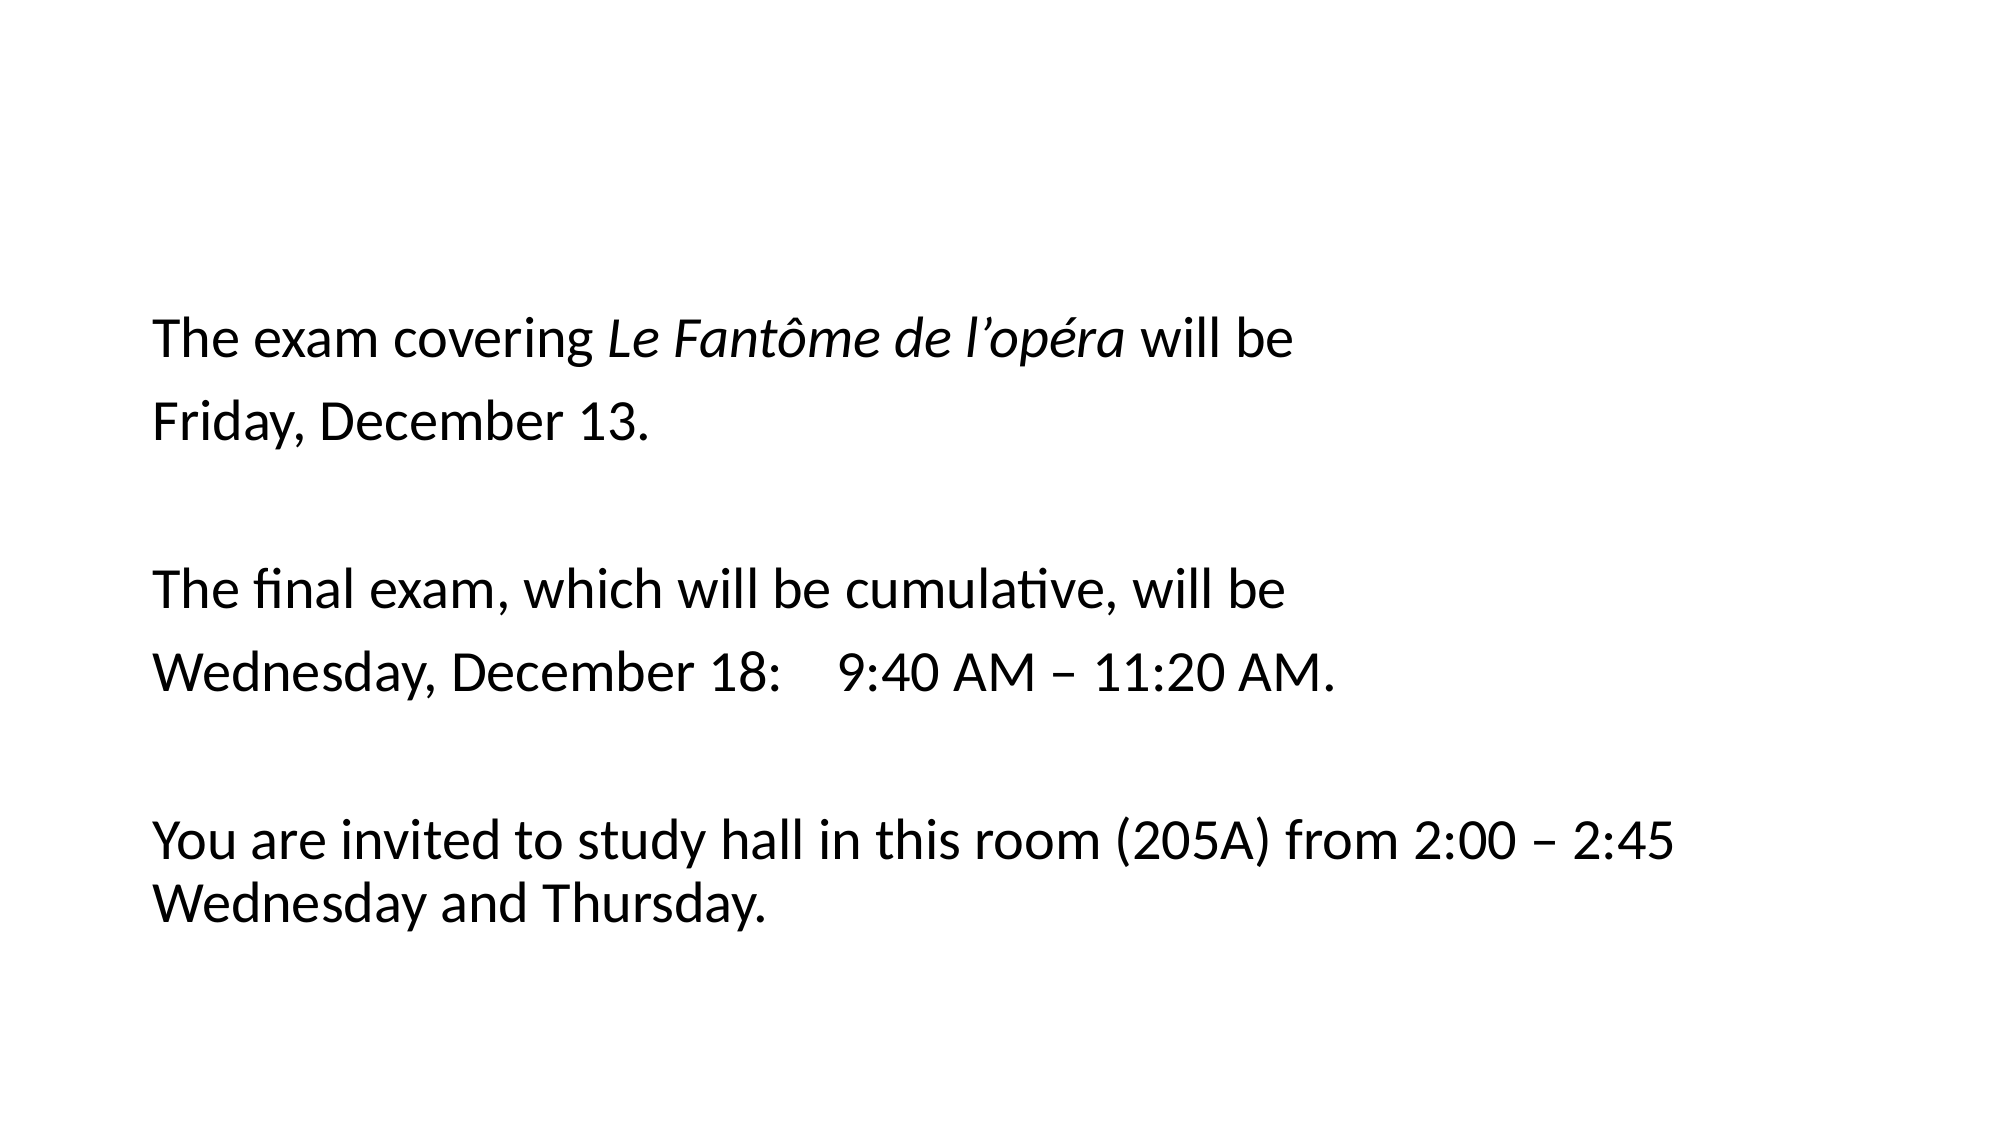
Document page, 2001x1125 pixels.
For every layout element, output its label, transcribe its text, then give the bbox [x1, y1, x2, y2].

list The exam covering Le Fantôme de l’opéra will be Friday, December 13. The final exam, which will be cumulative, will be Wednesday, December 18: 9:40 AM – 11:20 AM. You are invited to study hall in this room (205A) from 2:00 – 2:45 Wednesday and Thursday. [137, 299, 1863, 1014]
